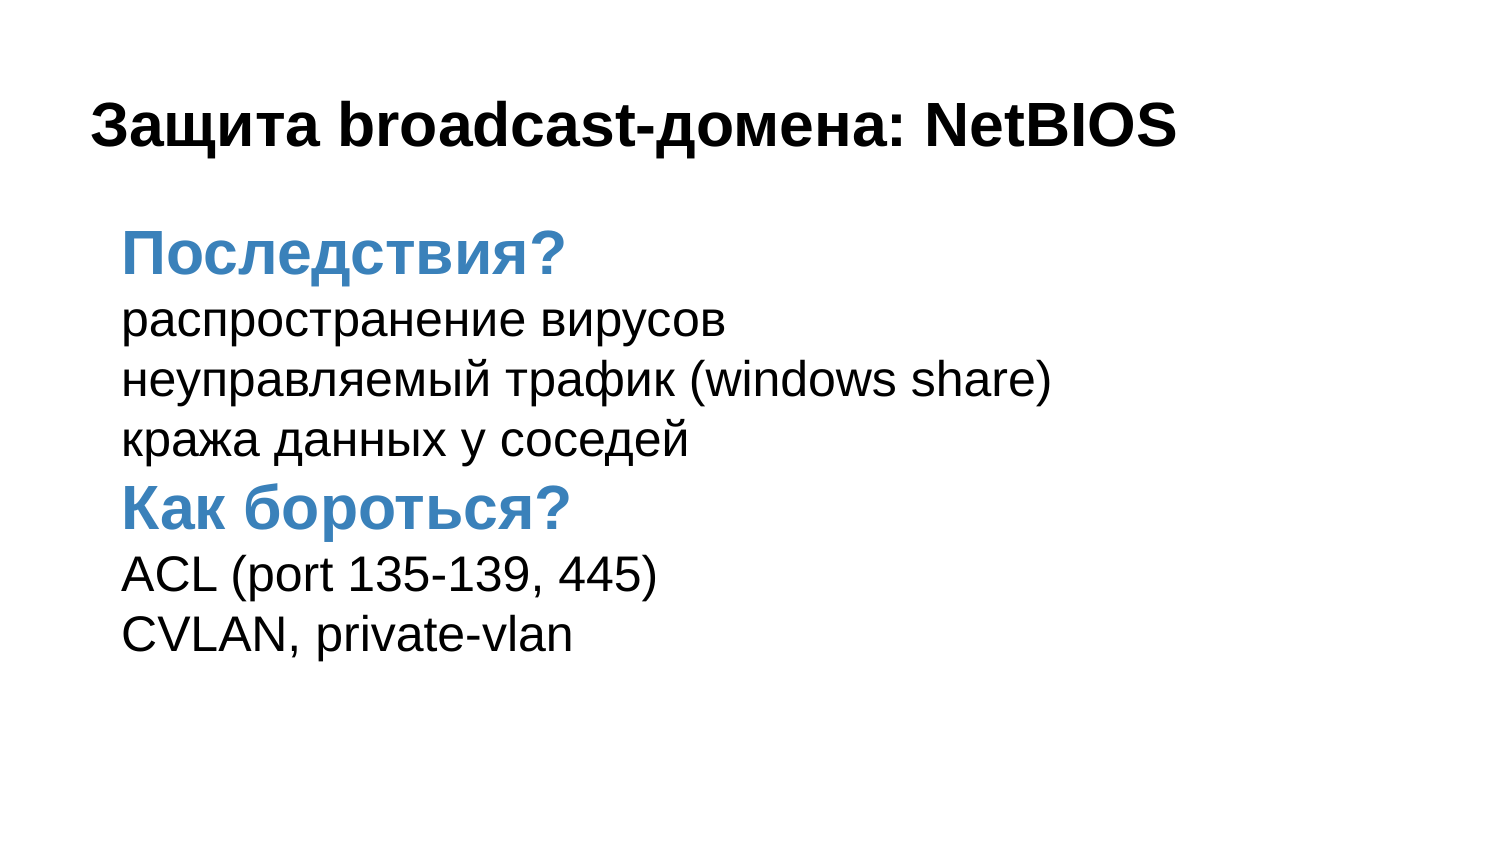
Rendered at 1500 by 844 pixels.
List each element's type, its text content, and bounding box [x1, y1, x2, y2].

title Защита broadcast-домена: NetBIOS [75, 33, 1425, 175]
list Последствия? распространение вирусов неуправляемый трафик (windows share) кража данных у соседей Как бороться? ACL (port 135-139, 445) CVLAN, private-vlan [75, 196, 1425, 808]
